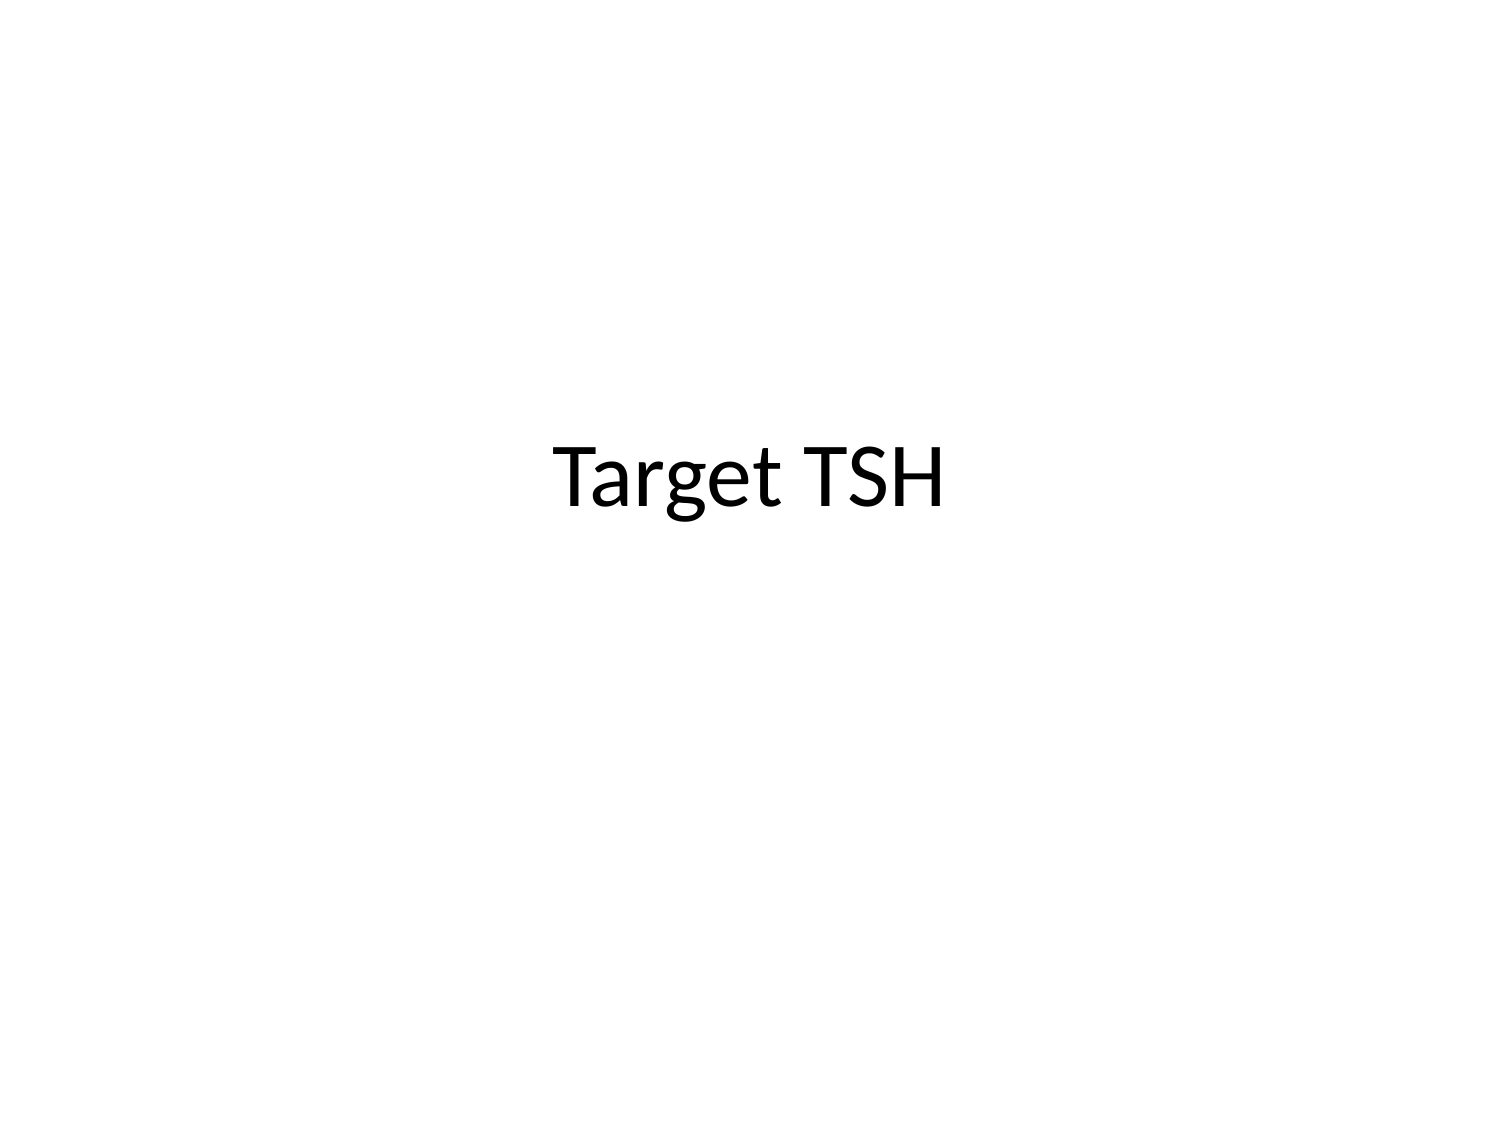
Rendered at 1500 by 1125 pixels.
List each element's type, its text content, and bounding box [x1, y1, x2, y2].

title Target TSH [112, 349, 1388, 591]
